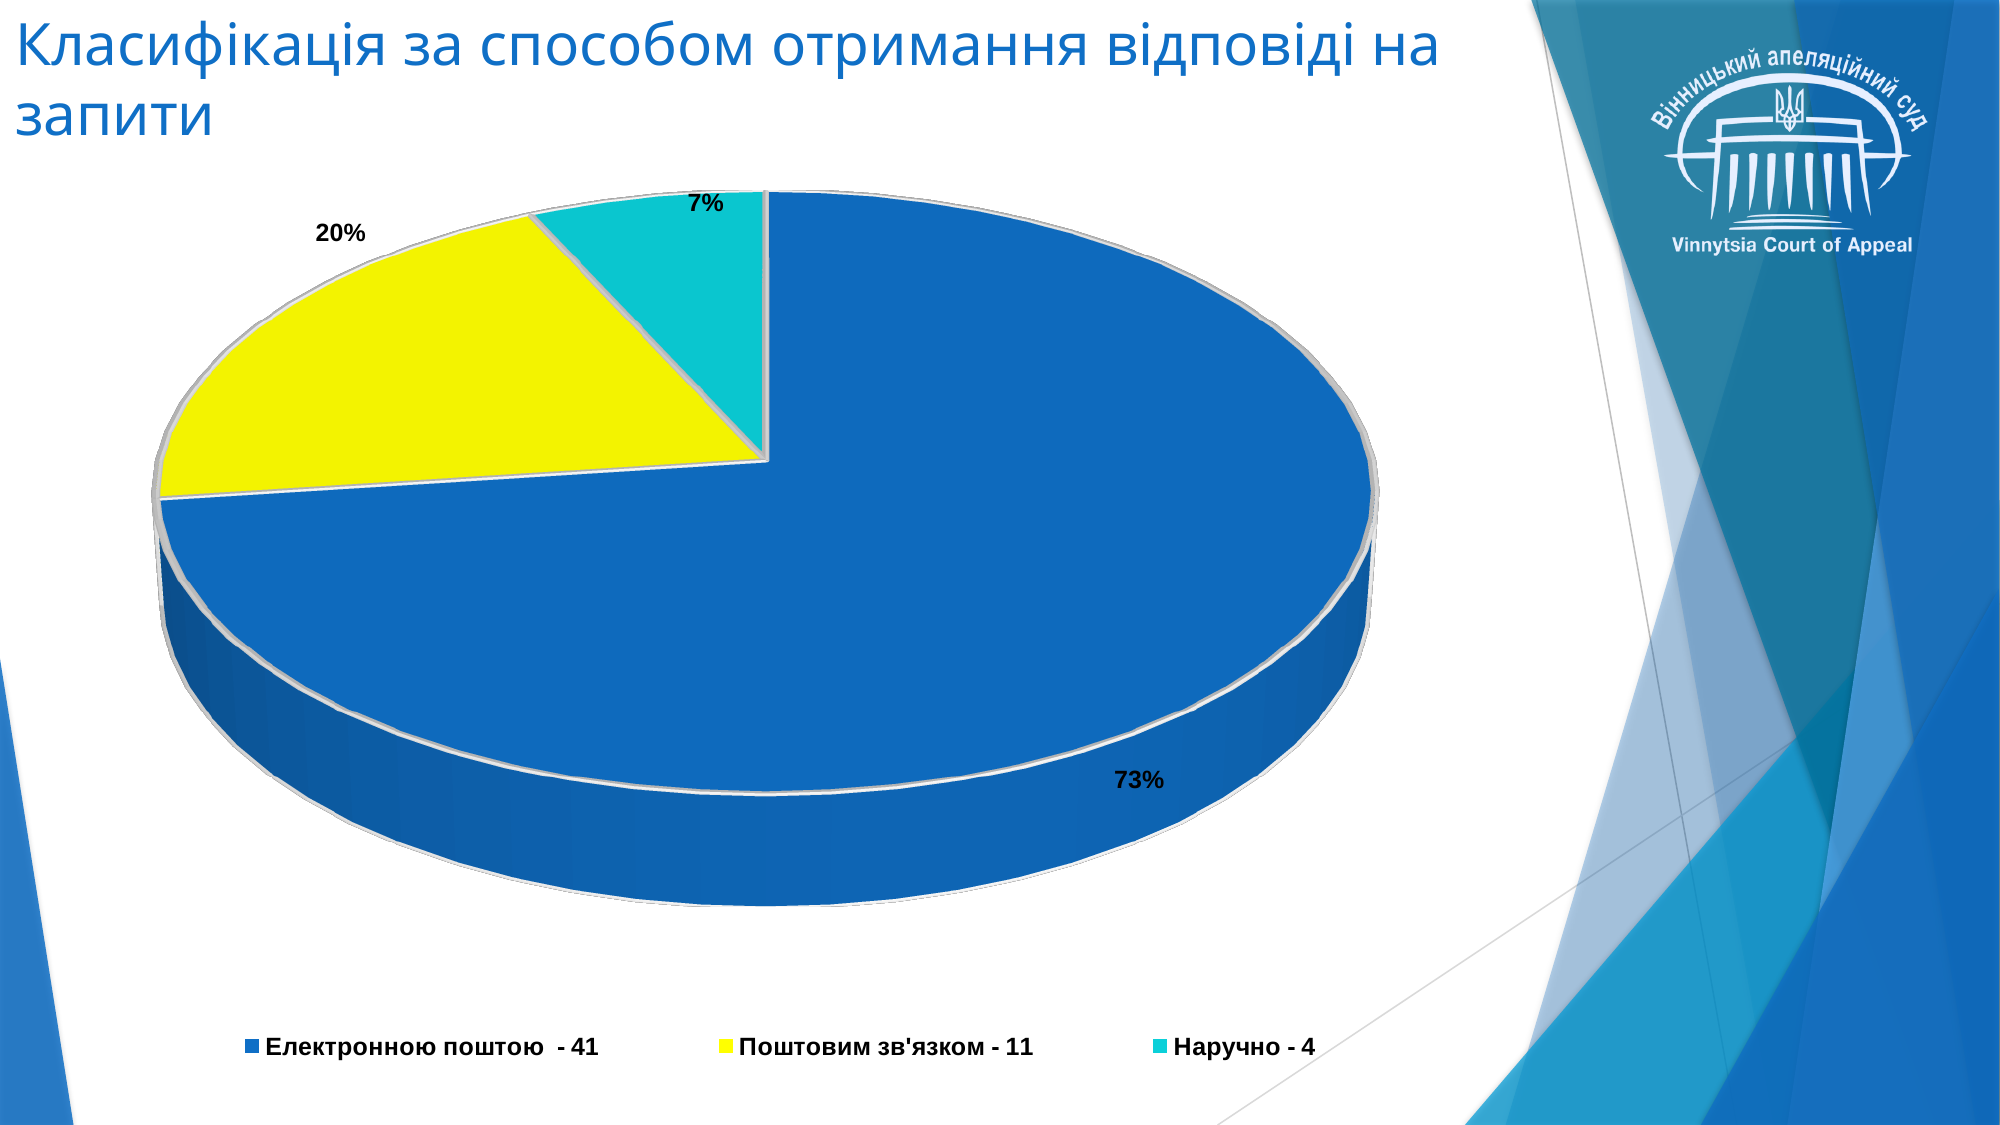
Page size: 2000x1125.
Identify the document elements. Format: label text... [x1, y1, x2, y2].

picture [1620, 0, 1957, 296]
title Класифікація за способом отримання відповіді на запити [0, 0, 1521, 136]
chart [0, 136, 1532, 1107]
